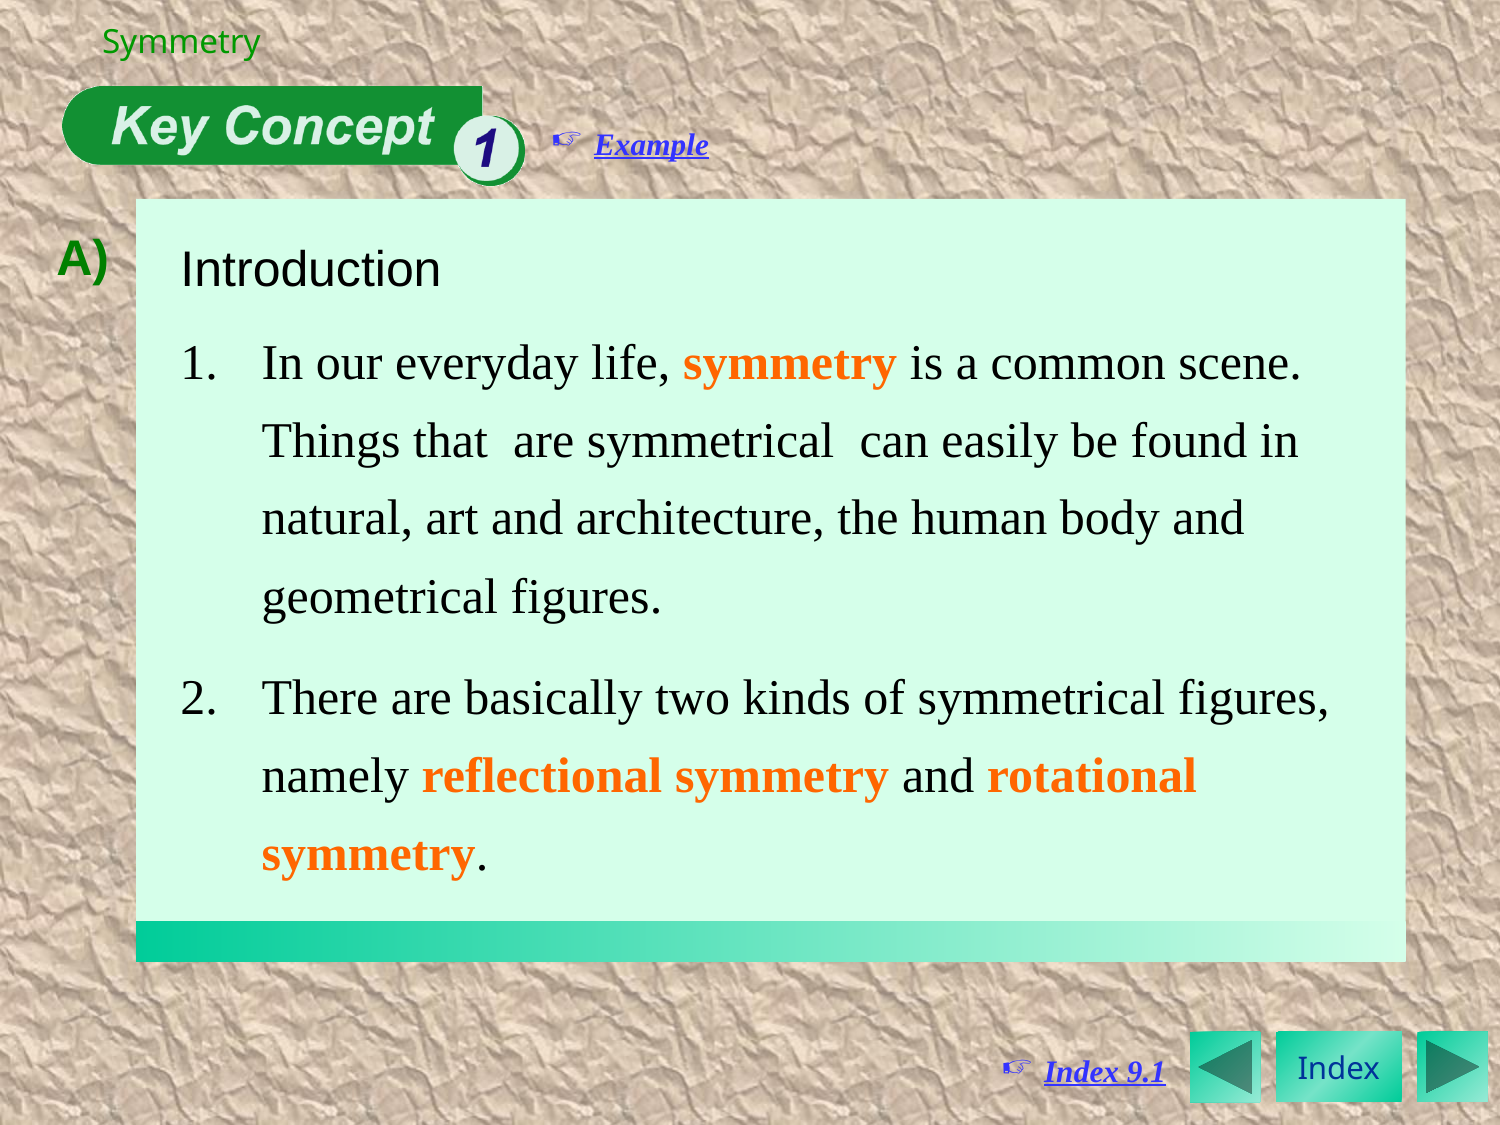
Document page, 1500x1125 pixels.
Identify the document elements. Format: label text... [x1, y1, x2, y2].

text_box [1417, 1031, 1488, 1102]
text_box [136, 198, 1406, 921]
text_box Index [1276, 1031, 1402, 1102]
text_box [136, 921, 1406, 962]
text_box In our everyday life, symmetry is a common scene. Things that are symmetrical can easily be found in natural, art and architecture, the human body and geometrical figures. [165, 303, 1379, 631]
text_box Example [536, 105, 724, 169]
text_box [1190, 1031, 1261, 1103]
text_box Index 9.1 [986, 1032, 1181, 1096]
text_box A) [41, 217, 124, 293]
picture [0, 0, 1500, 1125]
text_box Symmetry [24, 12, 276, 68]
text_box Introduction [165, 198, 517, 303]
text_box 2. There are basically two kinds of symmetrical figures, namely reflectional symmetry and rotational symmetry. [165, 639, 1379, 888]
